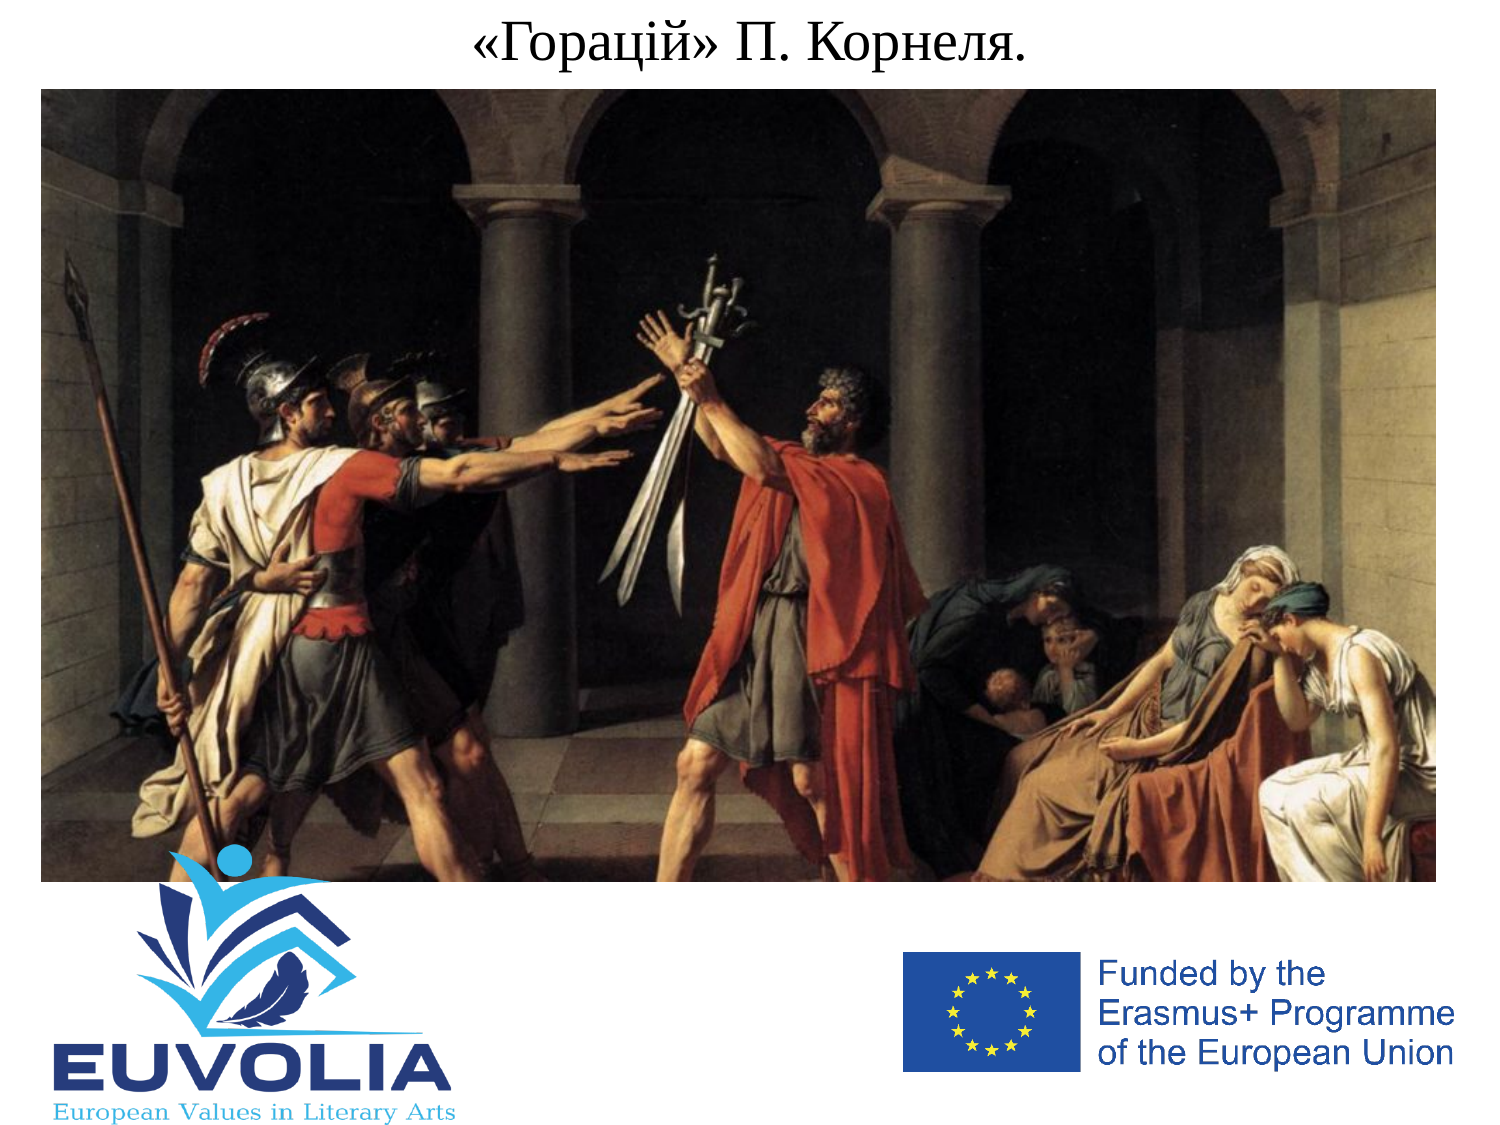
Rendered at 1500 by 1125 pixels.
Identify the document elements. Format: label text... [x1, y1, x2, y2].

text_box «Горацій» П. Корнеля. [456, 0, 1044, 80]
picture [41, 89, 1436, 1125]
picture [903, 951, 1454, 1072]
